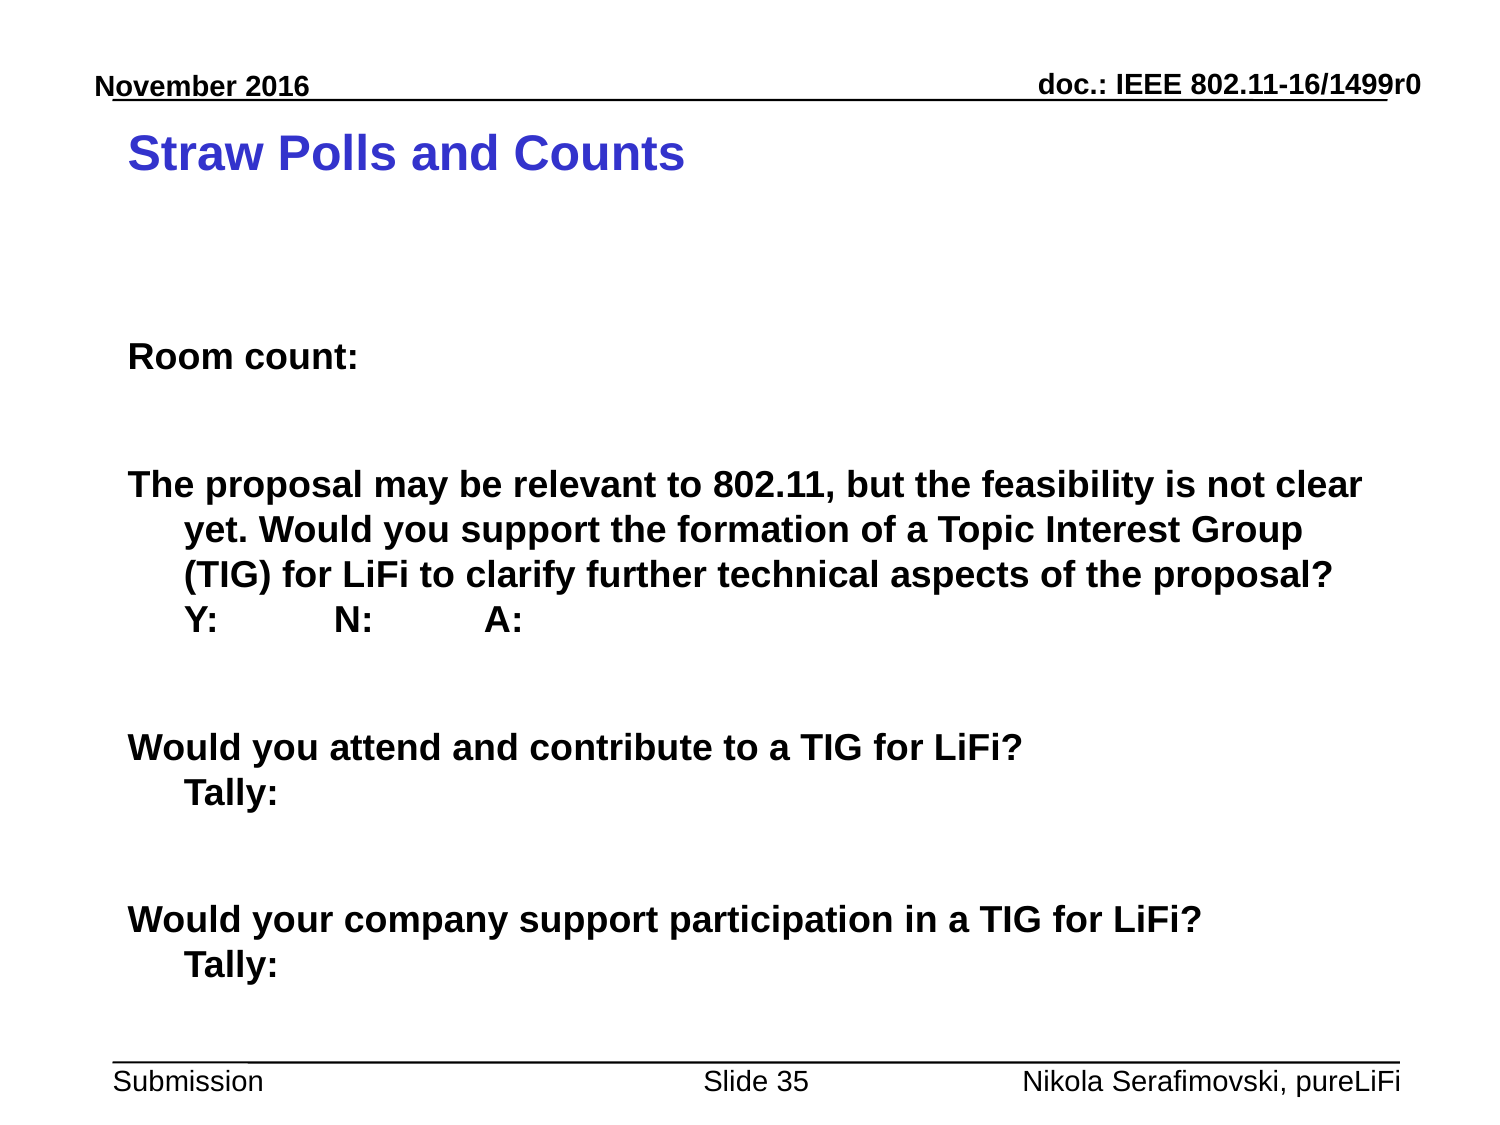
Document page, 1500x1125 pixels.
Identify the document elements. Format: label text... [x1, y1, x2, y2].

slide_number Slide 35 [701, 1061, 812, 1098]
title Straw Polls and Counts [112, 112, 1388, 288]
list Room count: The proposal may be relevant to 802.11, but the feasibility is not clear yet. Would you support the formation of a Topic Interest Group (TIG) for LiFi to clarify further technical aspects of the proposal? Y: N: A: Would you attend and contribute to a TIG for LiFi? Tally: Would your company support participation in a TIG for LiFi? Tally: [112, 324, 1388, 1000]
footer Nikola Serafimovski, pureLiFi [1020, 1061, 1402, 1098]
